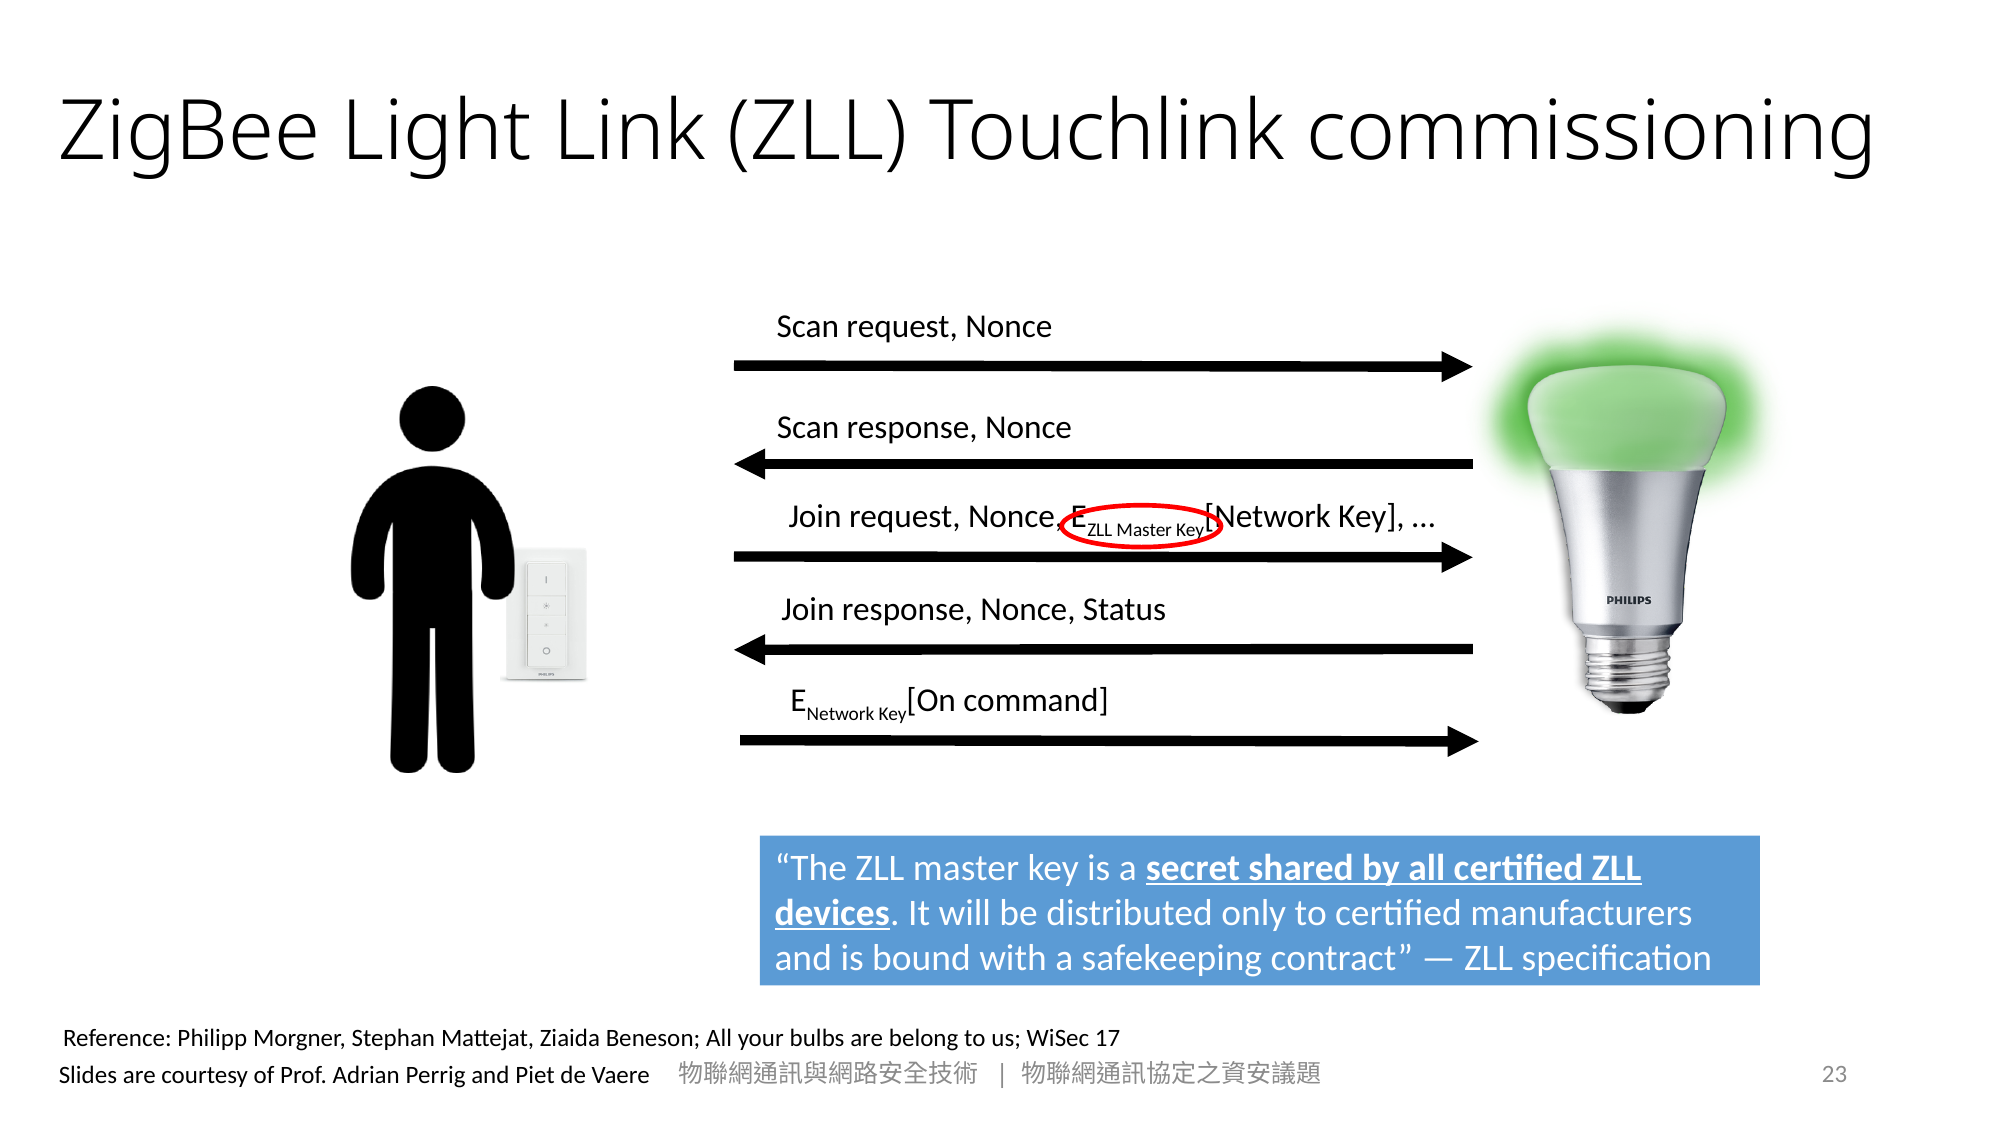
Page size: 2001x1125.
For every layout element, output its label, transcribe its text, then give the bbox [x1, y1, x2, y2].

text_box Scan request, Nonce [761, 296, 1068, 352]
footer 物聯網通訊與網路安全技術 | 物聯網通訊協定之資安議題 [662, 1042, 1338, 1103]
text_box ENetwork Key[On command] [775, 671, 1125, 732]
text_box Slides are courtesy of Prof. Adrian Perrig and Piet de Vaere [43, 1051, 699, 1097]
text_box [1060, 504, 1223, 549]
slide_number 23 [1412, 1042, 1863, 1103]
text_box Reference: Philipp Morgner, Stephan Mattejat, Ziaida Beneson; All your bulbs are belong to us; WiSec 17 [48, 1013, 1138, 1051]
picture [239, 386, 626, 773]
text_box Scan response, Nonce [762, 397, 1088, 453]
text_box Join request, Nonce, EZLL Master Key[Network Key], … [773, 487, 1417, 548]
picture [1417, 295, 1836, 714]
title ZigBee Light Link (ZLL) Touchlink commissioning [44, 23, 1969, 242]
text_box “The ZLL master key is a secret shared by all certified ZLL devices. It will be distributed only to certified manufacturers and is bound with a safekeeping contract” — ZLL specification [759, 835, 1760, 986]
text_box Join response, Nonce, Status [766, 579, 1182, 635]
